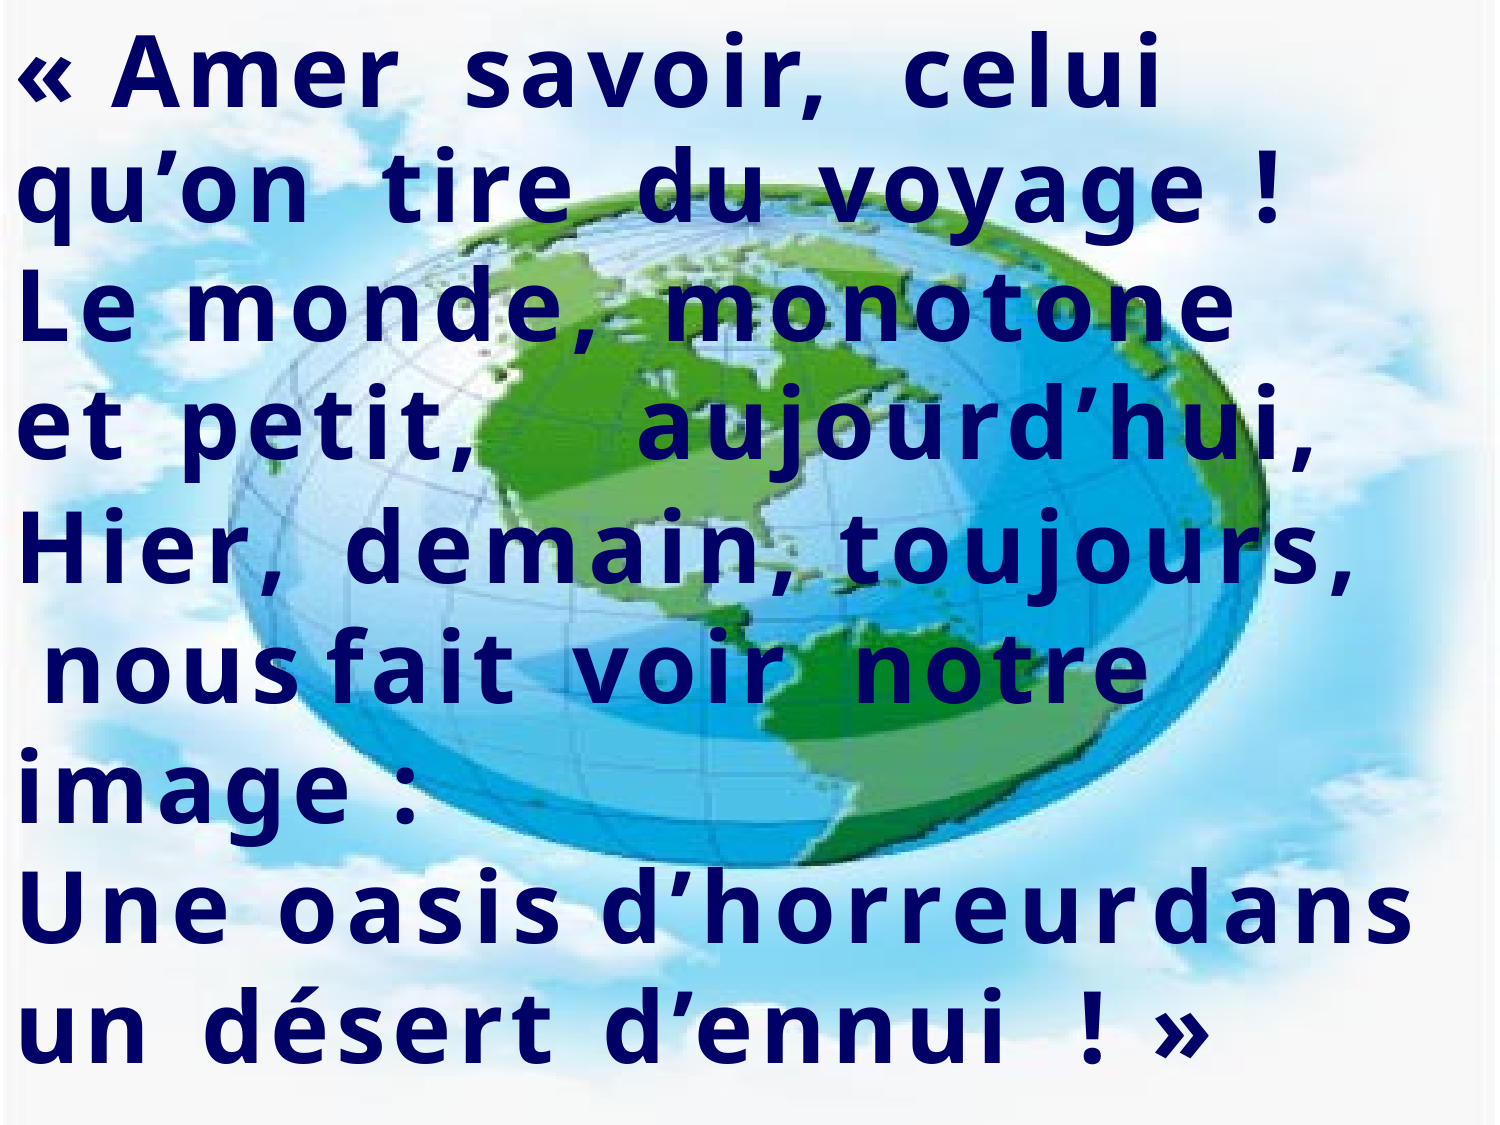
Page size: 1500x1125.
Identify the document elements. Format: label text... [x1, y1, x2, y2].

text_box [0, 0, 1500, 1125]
text_box « Amer savoir, celui qu’on tire du voyage ! Le monde, monotone et petit, aujourd’hui, Hier, demain, toujours, nous fait voir notre image : Une oasis d’horreur dans un désert d’ennui ! » [12, 5, 1473, 1084]
